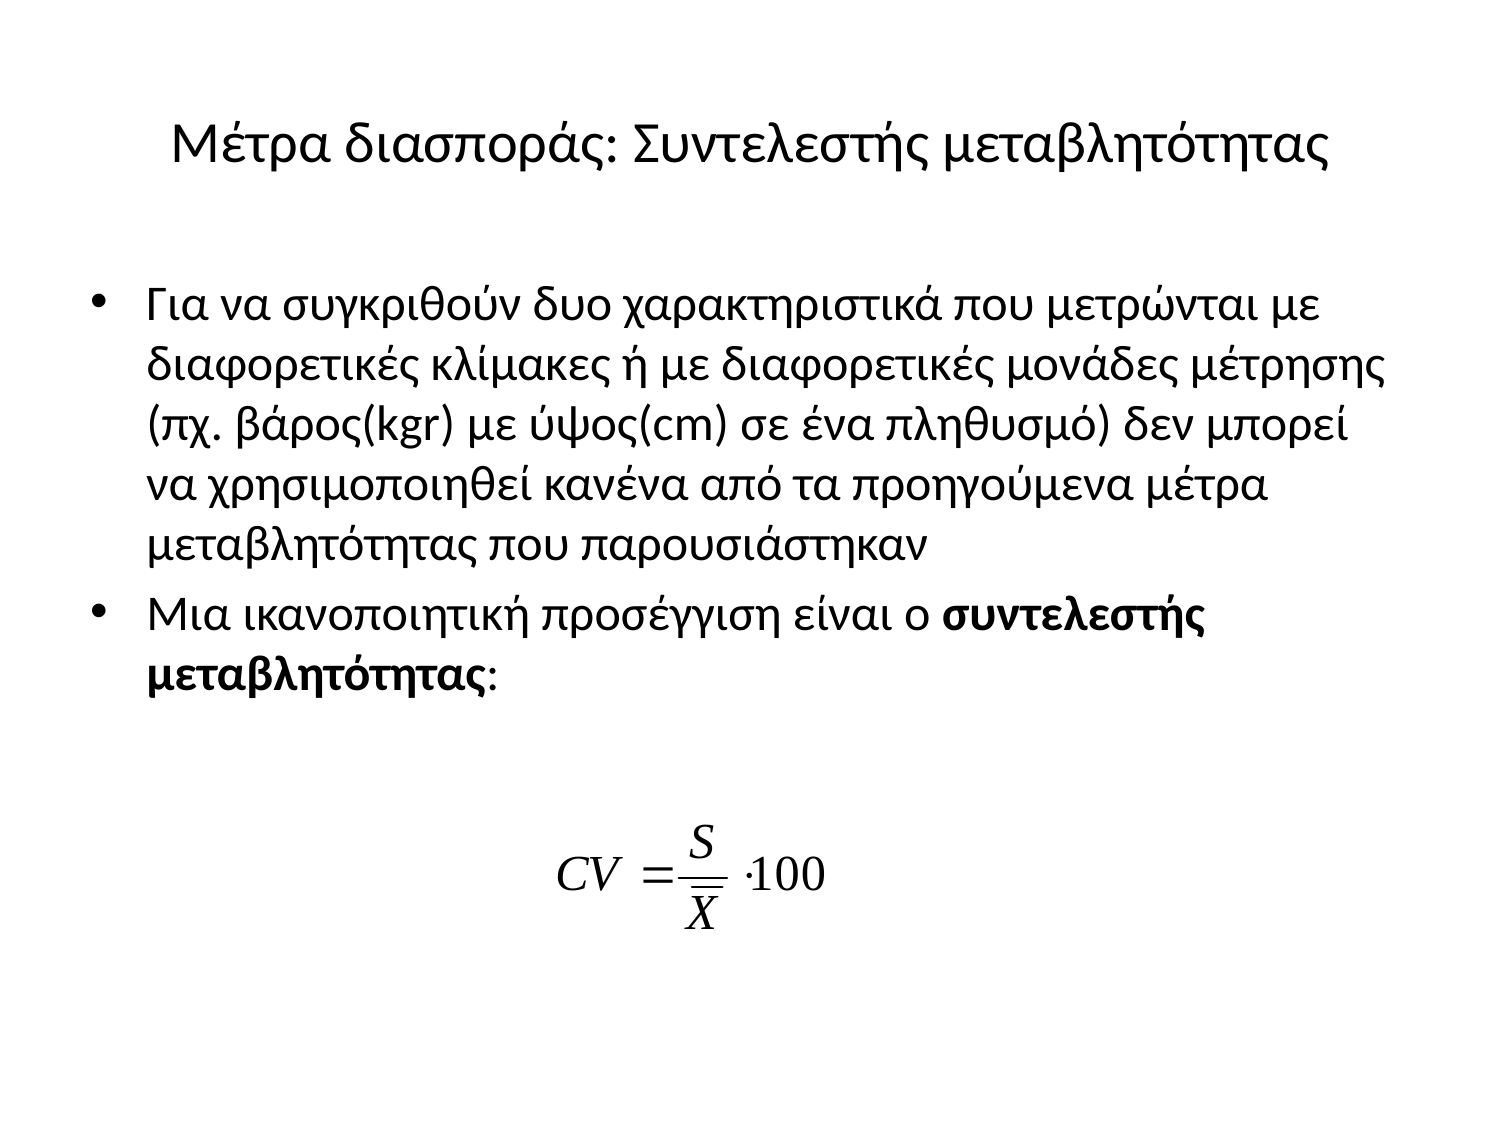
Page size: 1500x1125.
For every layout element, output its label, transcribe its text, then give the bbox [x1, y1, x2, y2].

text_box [548, 810, 831, 941]
list Για να συγκριθούν δυο χαρακτηριστικά που μετρώνται με διαφορετικές κλίμακες ή με διαφορετικές μονάδες μέτρησης (πχ. βάρος(kgr) με ύψος(cm) σε ένα πληθυσμό) δεν μπορεί να χρησιμοποιηθεί κανένα από τα προηγούμενα μέτρα μεταβλητότητας που παρουσιάστηκαν Μια ικανοποιητική προσέγγιση είναι ο συντελεστής μεταβλητότητας: [75, 262, 1425, 1005]
title Μέτρα διασποράς: Συντελεστής μεταβλητότητας [75, 45, 1425, 233]
